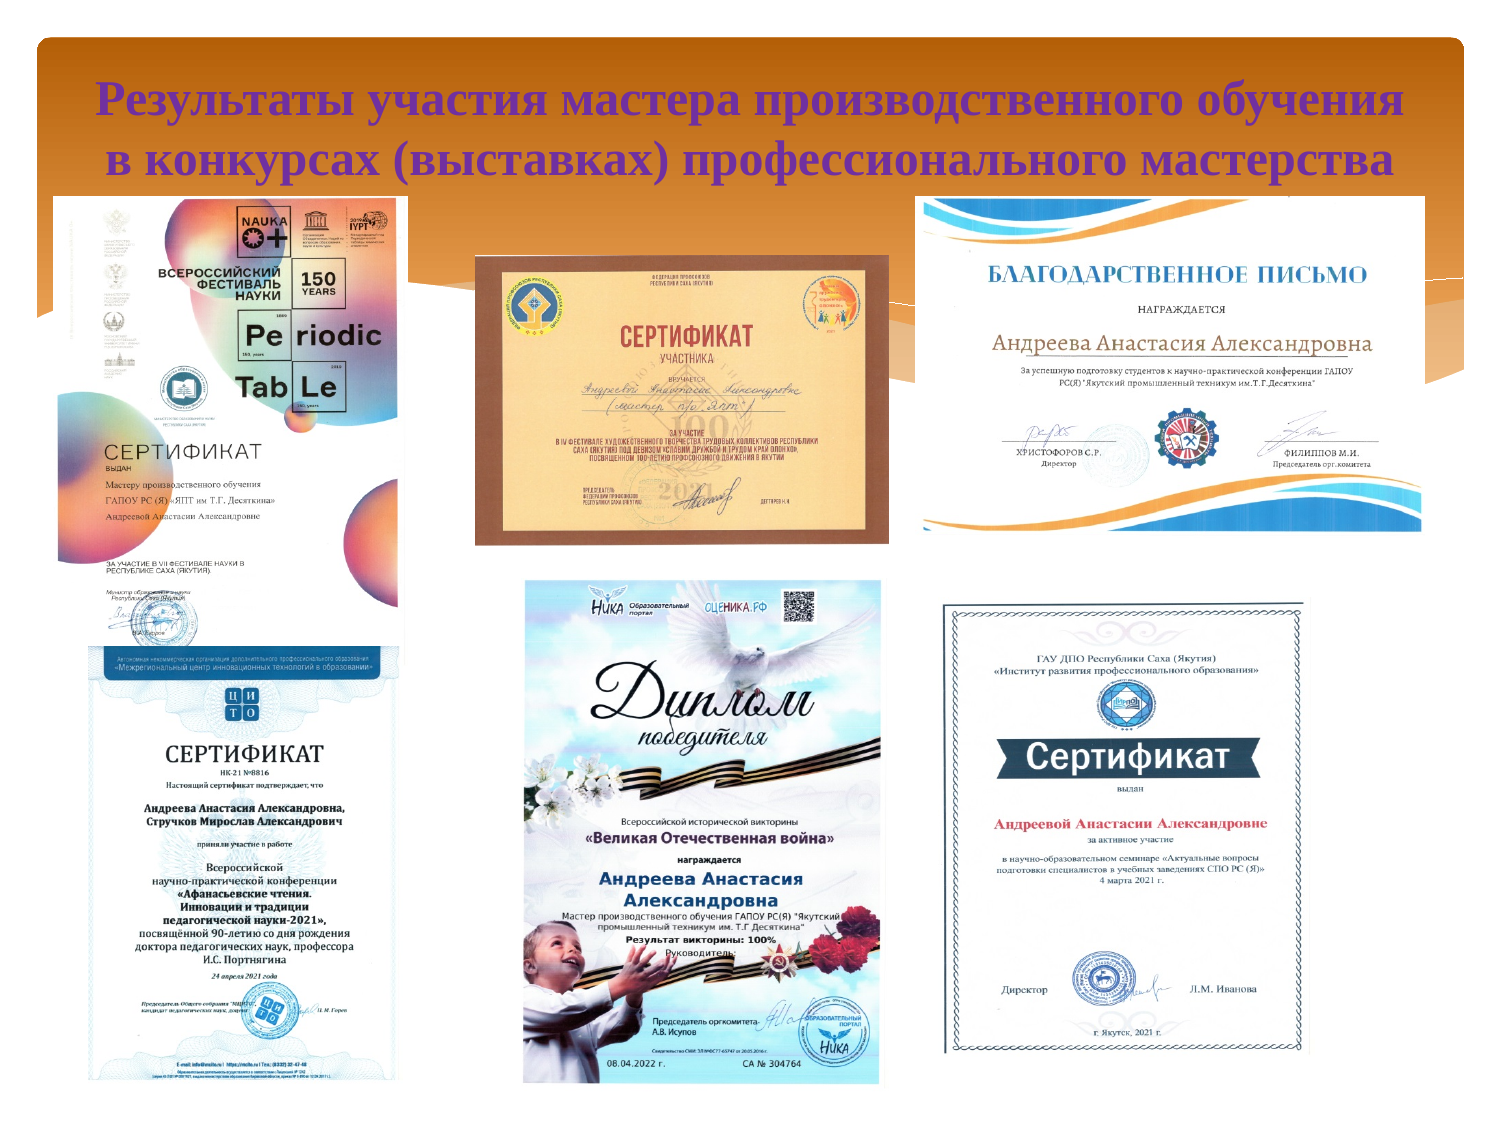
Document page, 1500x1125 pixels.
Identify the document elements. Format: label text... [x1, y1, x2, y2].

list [915, 196, 1425, 540]
picture [521, 578, 889, 1094]
picture [88, 645, 404, 1084]
title Результаты участия мастера производственного обучения в конкурсах (выставках) профессионального мастерства [75, 55, 1425, 197]
picture [475, 255, 889, 546]
picture [938, 597, 1316, 1059]
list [52, 196, 408, 670]
